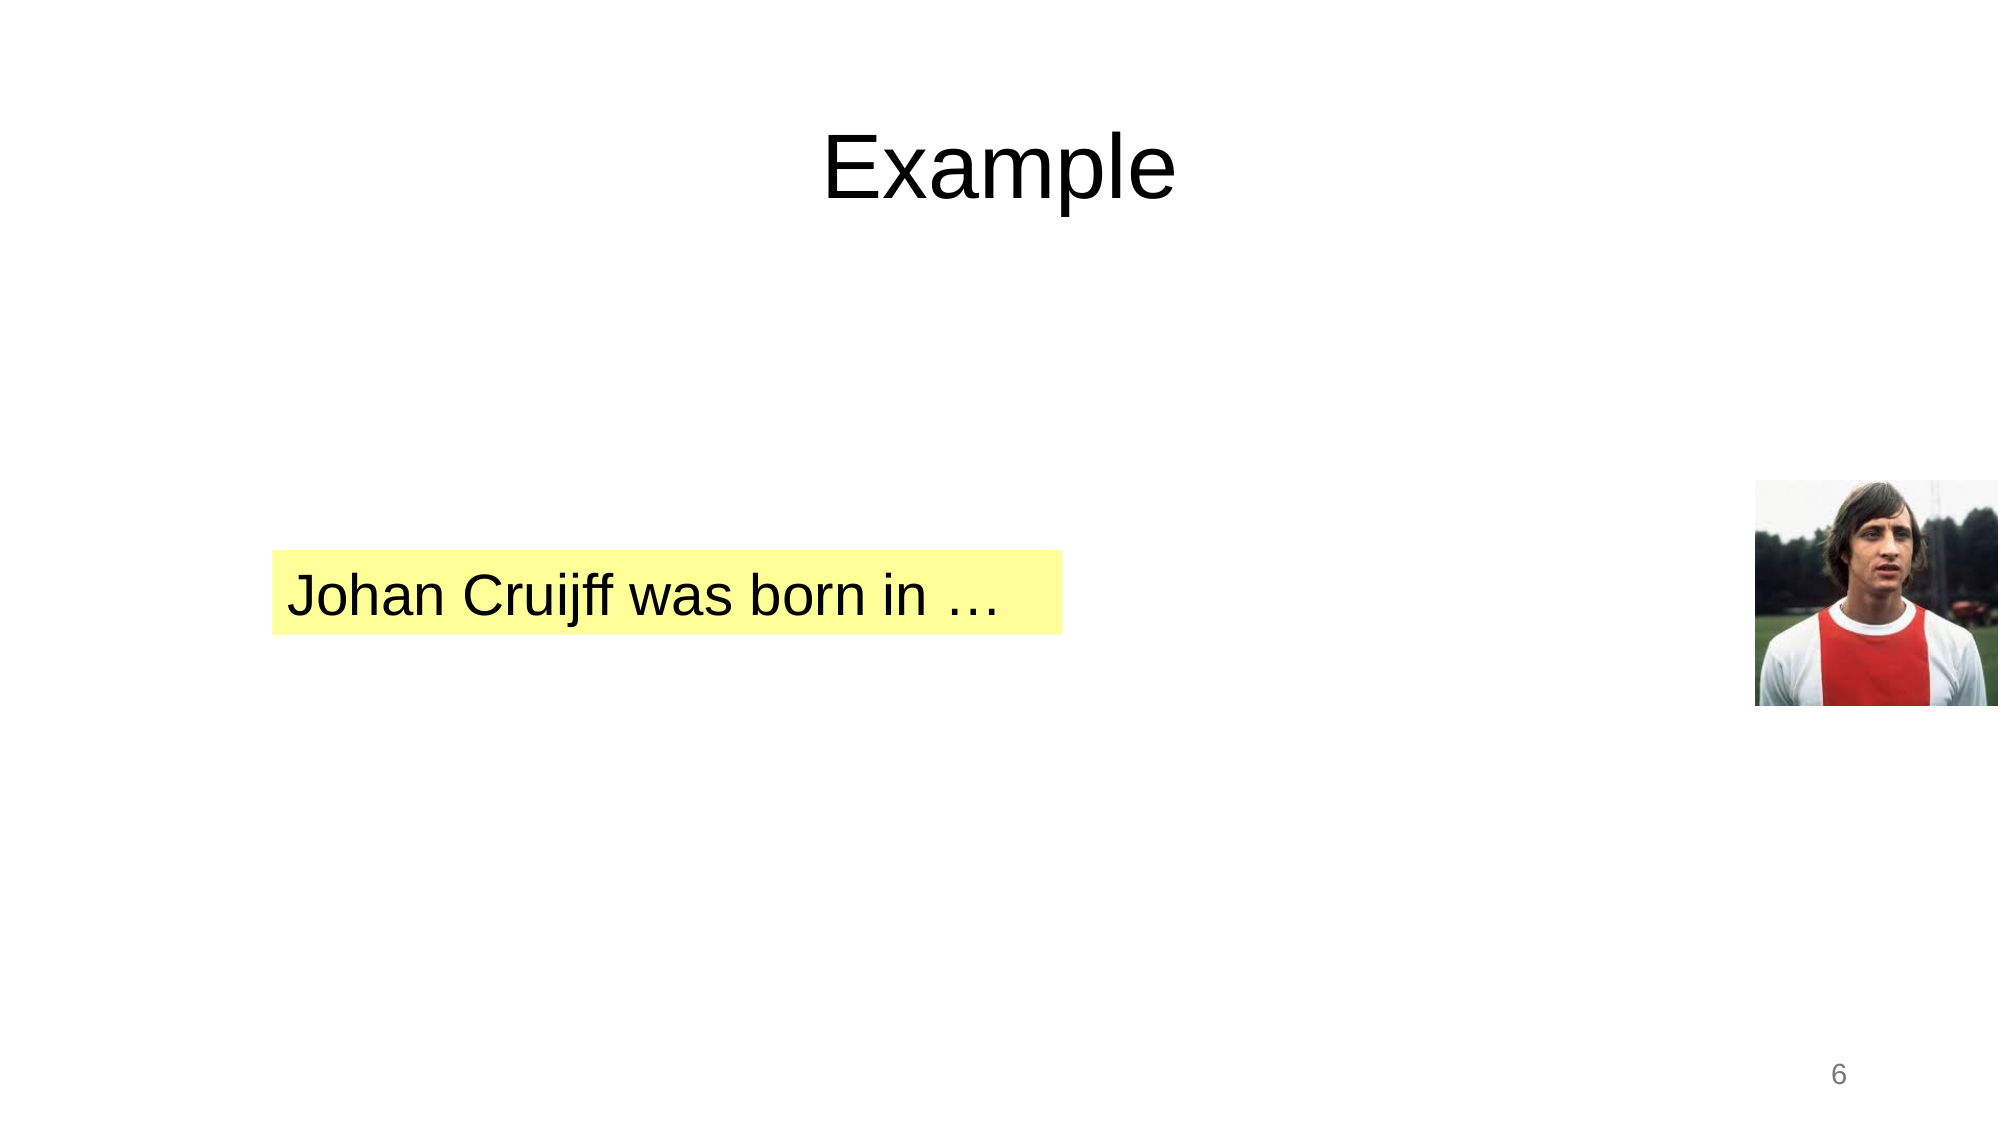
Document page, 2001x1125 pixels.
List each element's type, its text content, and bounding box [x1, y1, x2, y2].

picture [1755, 479, 1998, 706]
text_box Johan Cruijff was born in … [272, 549, 1063, 635]
slide_number 6 [1412, 1042, 1863, 1103]
title Example [137, 59, 1863, 278]
